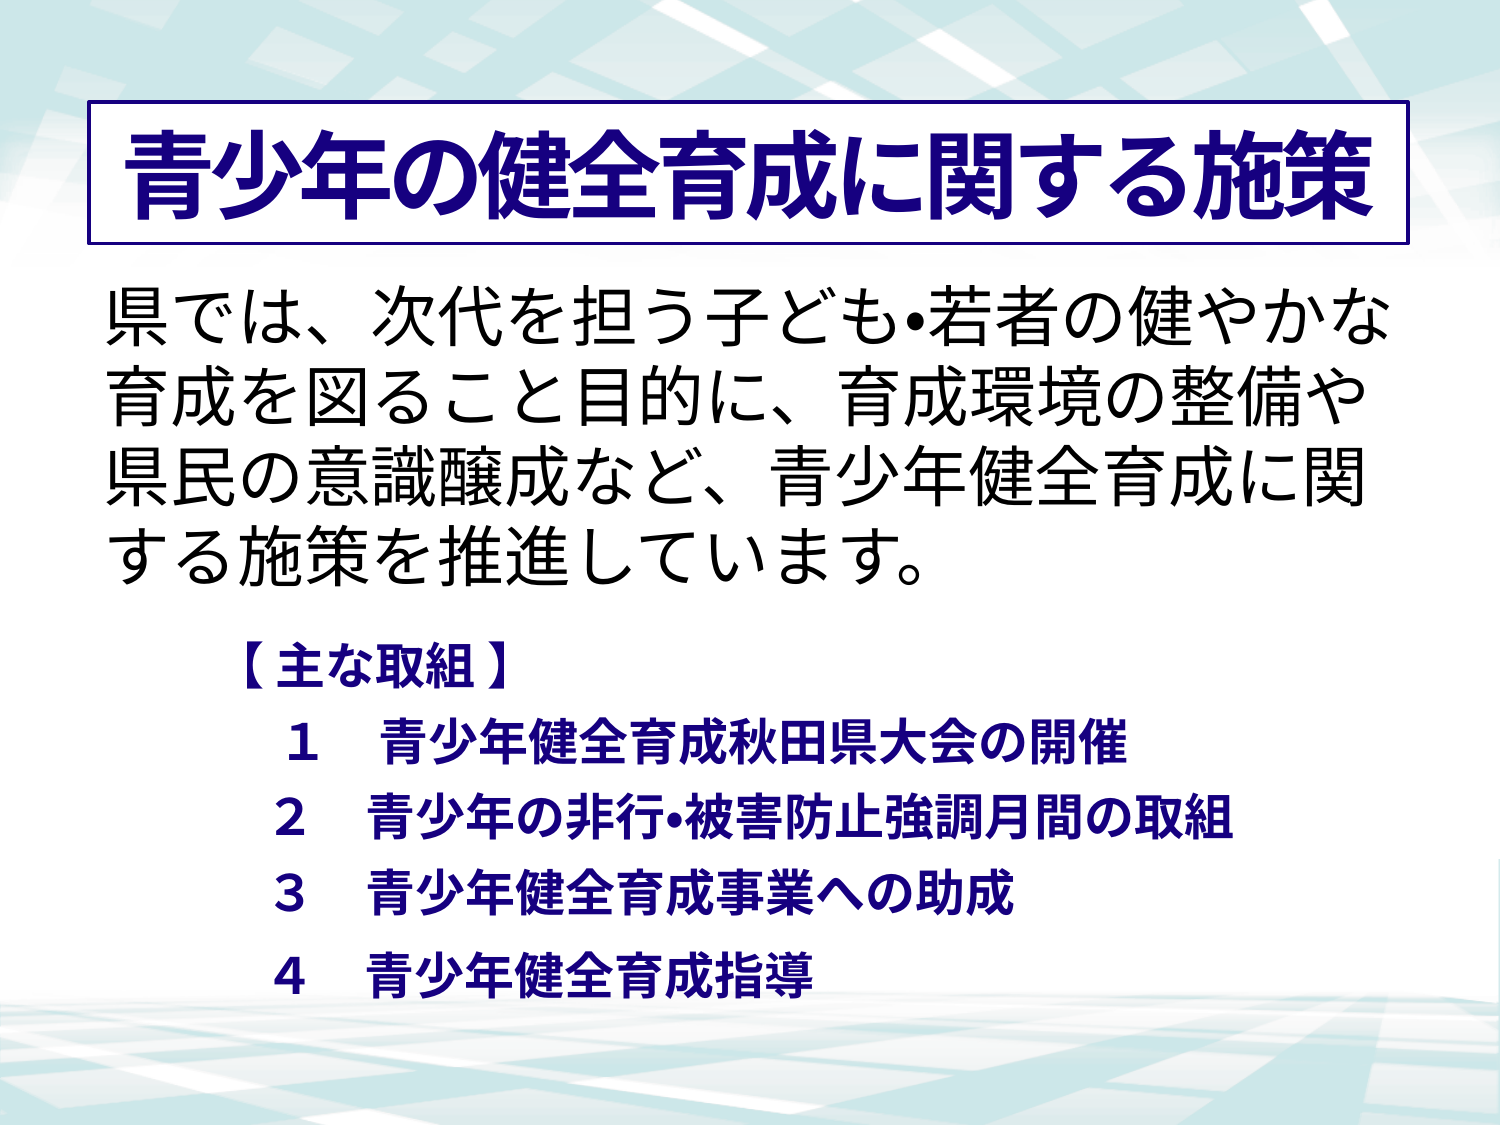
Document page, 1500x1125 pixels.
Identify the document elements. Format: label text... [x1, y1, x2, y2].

text_box 県では、次代を担う子ども・若者の健やかな育成を図ること目的に、育成環境の整備や県民の意識醸成など、青少年健全育成に関する施策を推進しています。 [89, 267, 1436, 602]
text_box ２ 青少年の非行・被害防止強調月間の取組 [100, 777, 1426, 853]
text_box ４ 青少年健全育成指導 [99, 936, 1425, 1012]
title 青少年の健全育成に関する施策 [87, 100, 1410, 245]
text_box 【 主な取組 】 [99, 627, 1425, 703]
picture [0, 0, 1500, 1125]
text_box １ 青少年健全育成秋田県大会の開催 [90, 702, 1425, 778]
text_box ３ 青少年健全育成事業への助成 [100, 853, 1375, 929]
